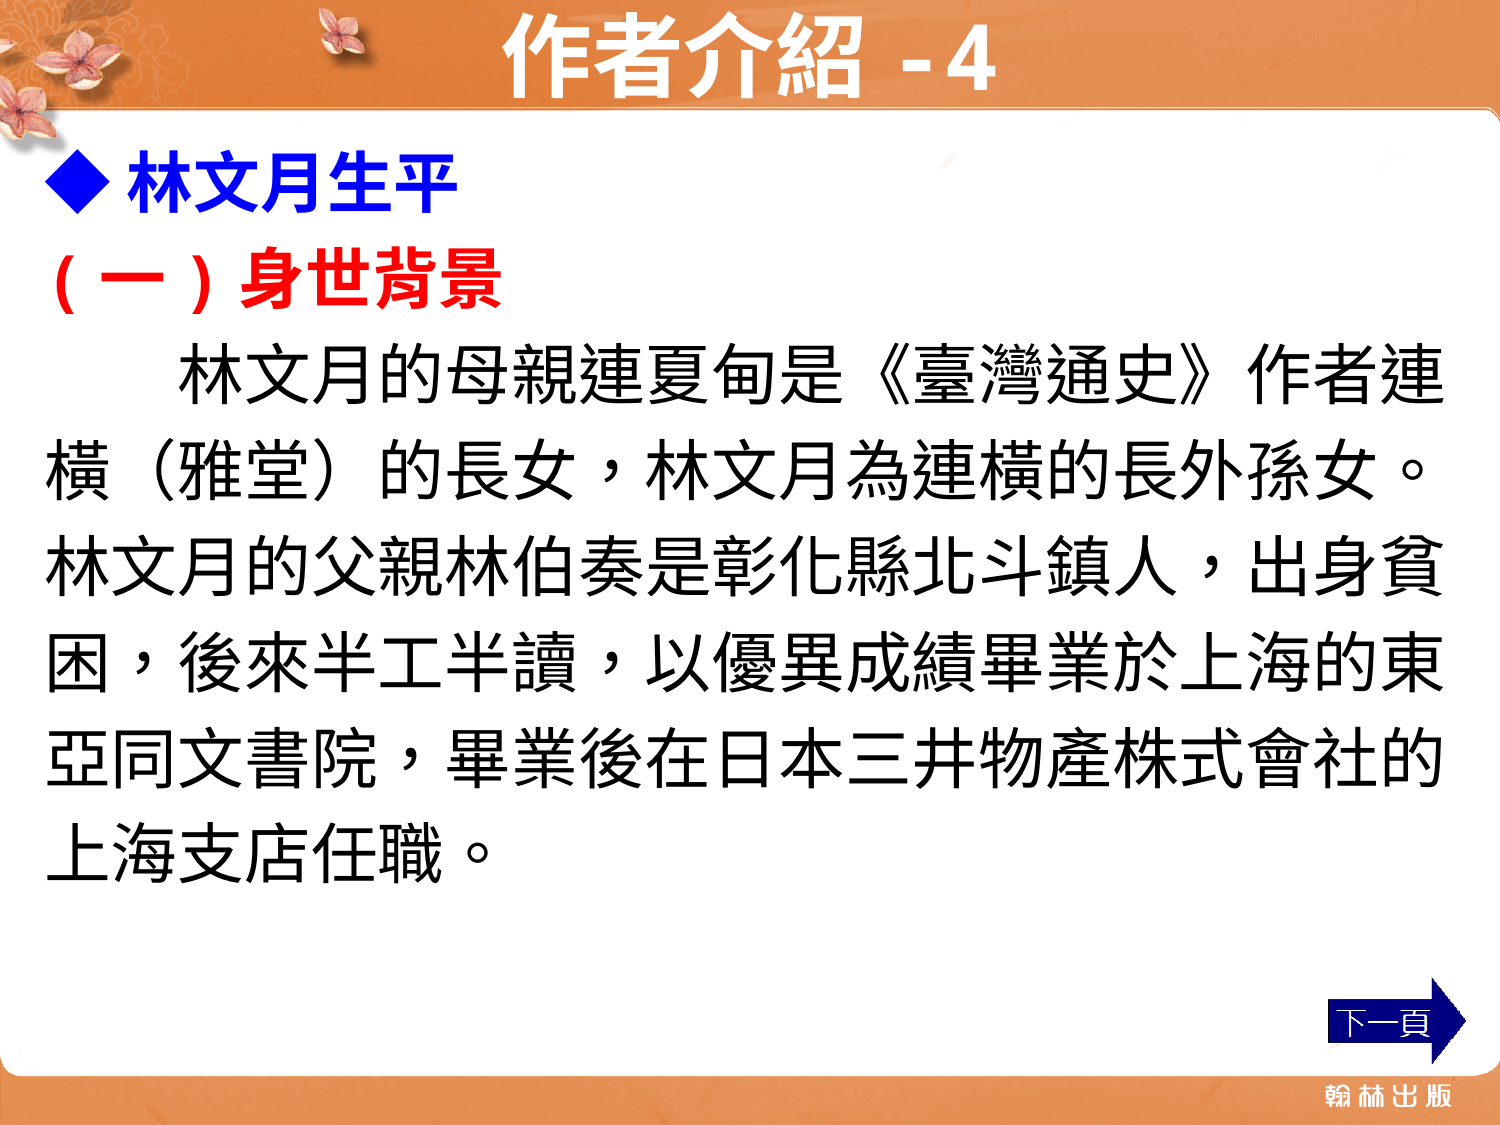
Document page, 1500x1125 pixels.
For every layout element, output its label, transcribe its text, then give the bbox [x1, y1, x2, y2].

text_box 作者介紹-4 [74, 0, 1425, 148]
picture [0, 0, 1500, 1125]
text_box ◆林文月生平 (一)身世背景 林文月的母親連夏甸是《臺灣通史》作者連 橫（雅堂）的長女，林文月為連橫的長外孫女。 林文月的父親林伯奏是彰化縣北斗鎮人，出身貧 困，後來半工半讀，以優異成績畢業於上海的東 亞同文書院，畢業後在日本三井物產株式會社的 上海支店任職。 [29, 117, 1483, 964]
